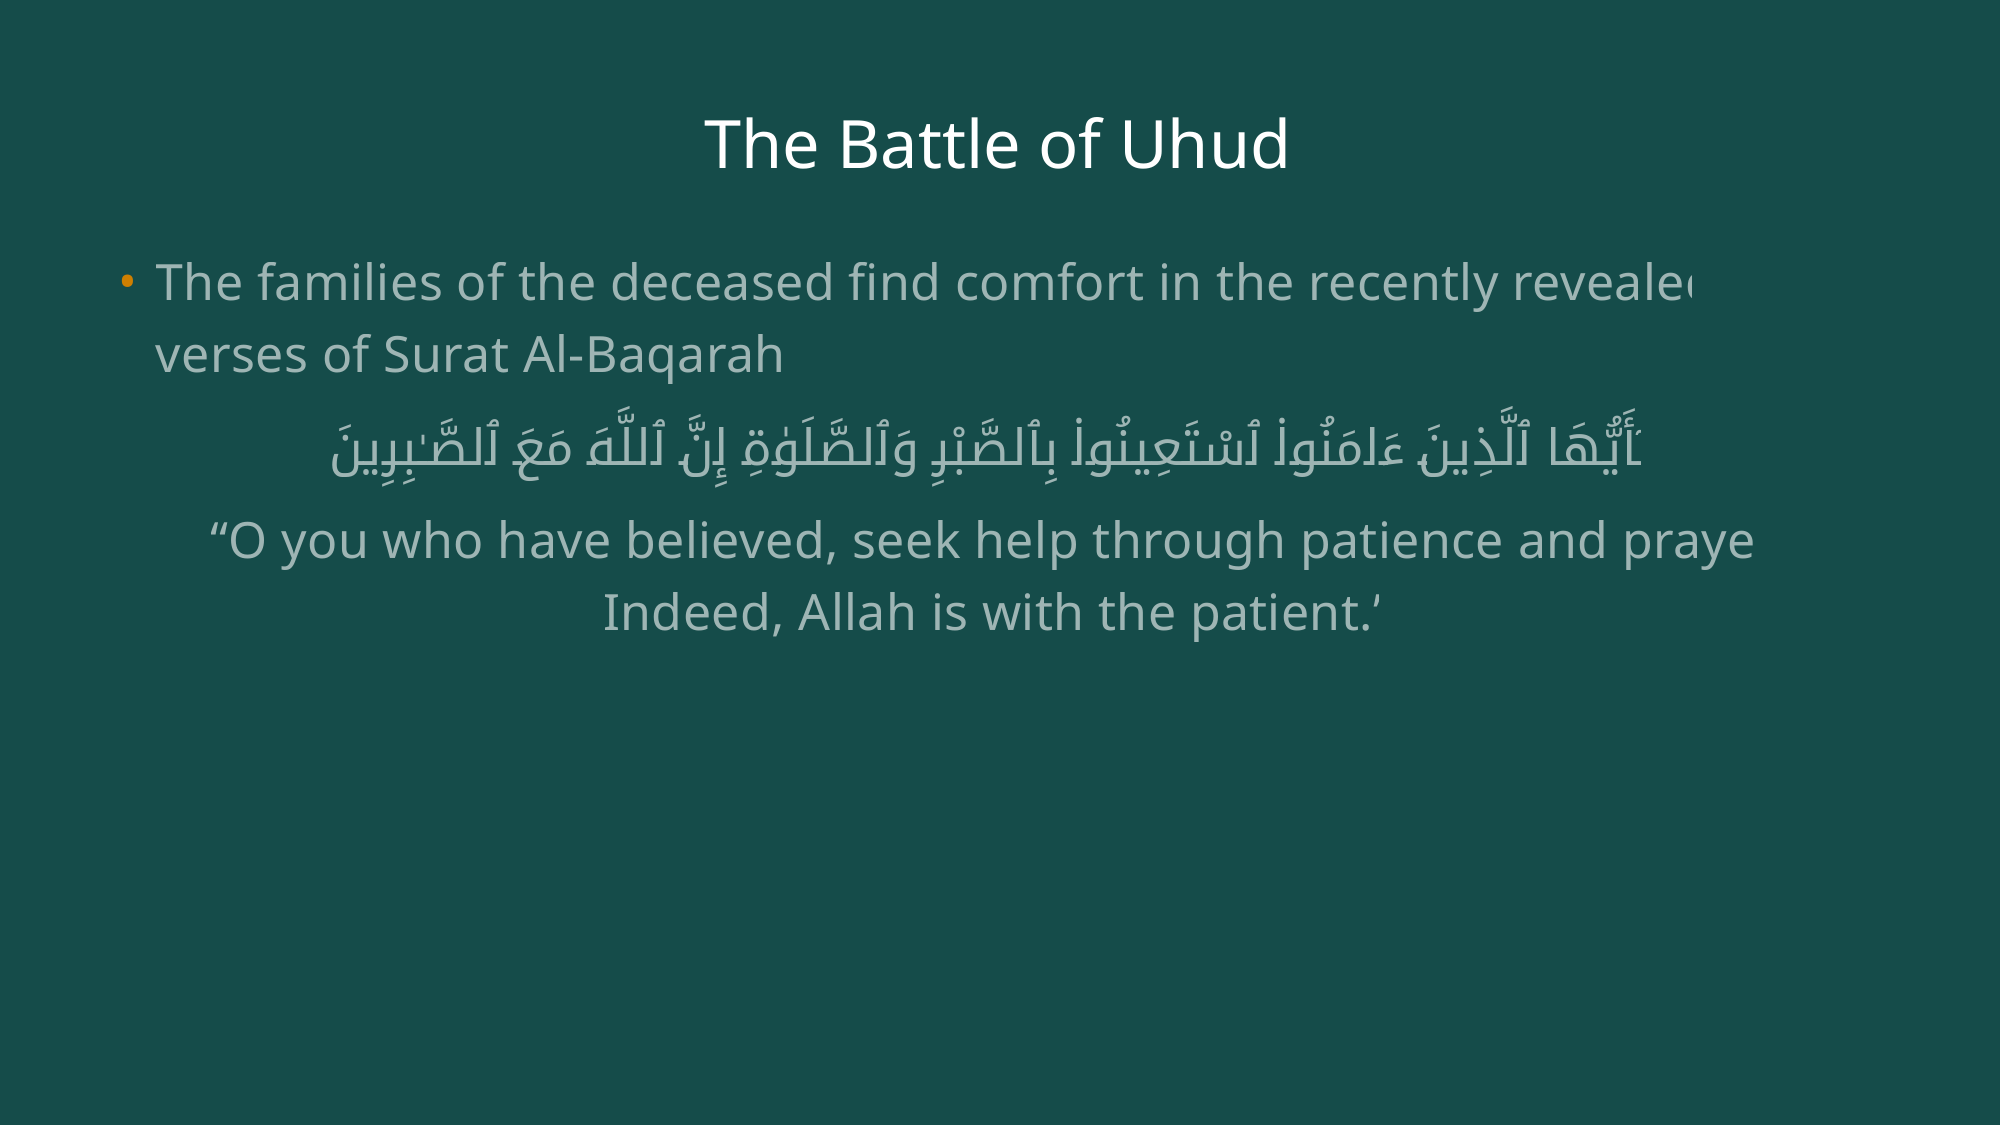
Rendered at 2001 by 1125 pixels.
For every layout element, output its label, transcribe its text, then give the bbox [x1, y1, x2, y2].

title The Battle of Uhud [118, 101, 1878, 212]
list The families of the deceased find comfort in the recently revealed verses of Surat Al-Baqarah: يَـٰٓأَيُّهَا ٱلَّذِينَ ءَامَنُوا۟ ٱسْتَعِينُوا۟ بِٱلصَّبْرِ وَٱلصَّلَوٰةِ إِنَّ ٱللَّهَ مَعَ ٱلصَّـٰبِرِينَ “O you who have believed, seek help through patience and prayer. Indeed, Allah is with the patient.” [118, 238, 1878, 947]
